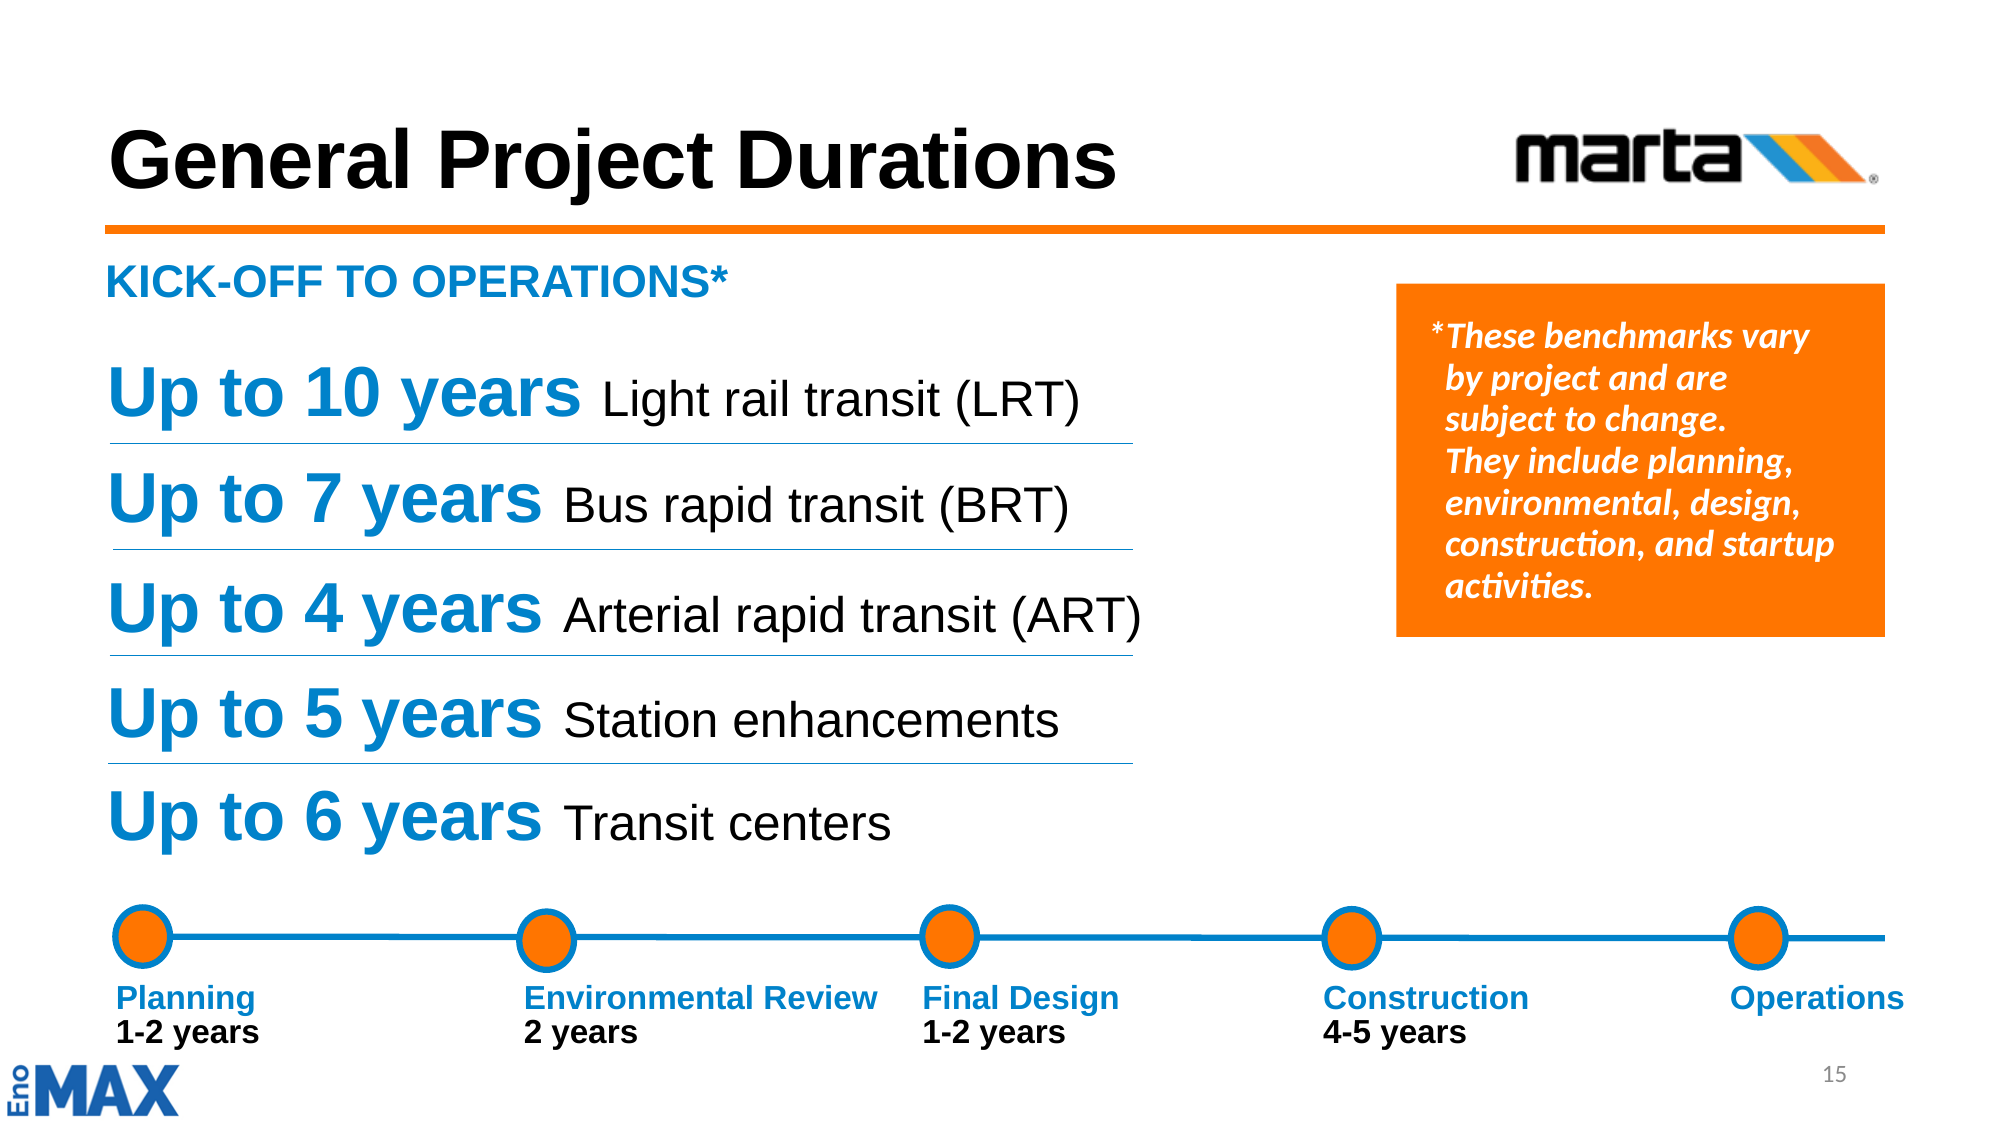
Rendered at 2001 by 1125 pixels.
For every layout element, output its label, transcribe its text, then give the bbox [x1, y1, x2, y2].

text_box General Project Durations [93, 157, 1747, 205]
text_box Up to 4 years Arterial rapid transit (ART) [93, 553, 1186, 654]
text_box Construction 4-5 years [1308, 975, 1594, 1058]
text_box [518, 910, 575, 936]
slide_number 15 [1412, 1042, 1863, 1103]
picture [1510, 125, 1885, 188]
text_box Operations [1715, 975, 1950, 1024]
text_box Final Design 1-2 years [907, 975, 1250, 1058]
text_box Planning 1-2 years [101, 975, 337, 1058]
text_box KICK-OFF TO OPERATIONS* [90, 244, 996, 315]
text_box [1323, 908, 1381, 936]
picture [0, 1055, 186, 1125]
text_box [1395, 283, 1886, 638]
text_box [518, 939, 576, 971]
text_box Up to 7 years Bus rapid transit (BRT) [93, 444, 1186, 544]
text_box [921, 906, 979, 936]
text_box [1729, 939, 1787, 969]
text_box [1323, 939, 1381, 969]
text_box [1730, 908, 1787, 936]
text_box [921, 939, 978, 967]
text_box *These benchmarks vary by project and are subject to change. They include planning, environmental, design, construction, and startup activities. [1412, 306, 1861, 614]
text_box Up to 5 years Station enhancements [93, 659, 1133, 760]
text_box Up to 10 years Light rail transit (LRT) [93, 338, 1186, 439]
text_box [114, 906, 172, 967]
text_box Environmental Review 2 years [509, 975, 907, 1058]
text_box Up to 6 years Transit centers [93, 762, 937, 863]
